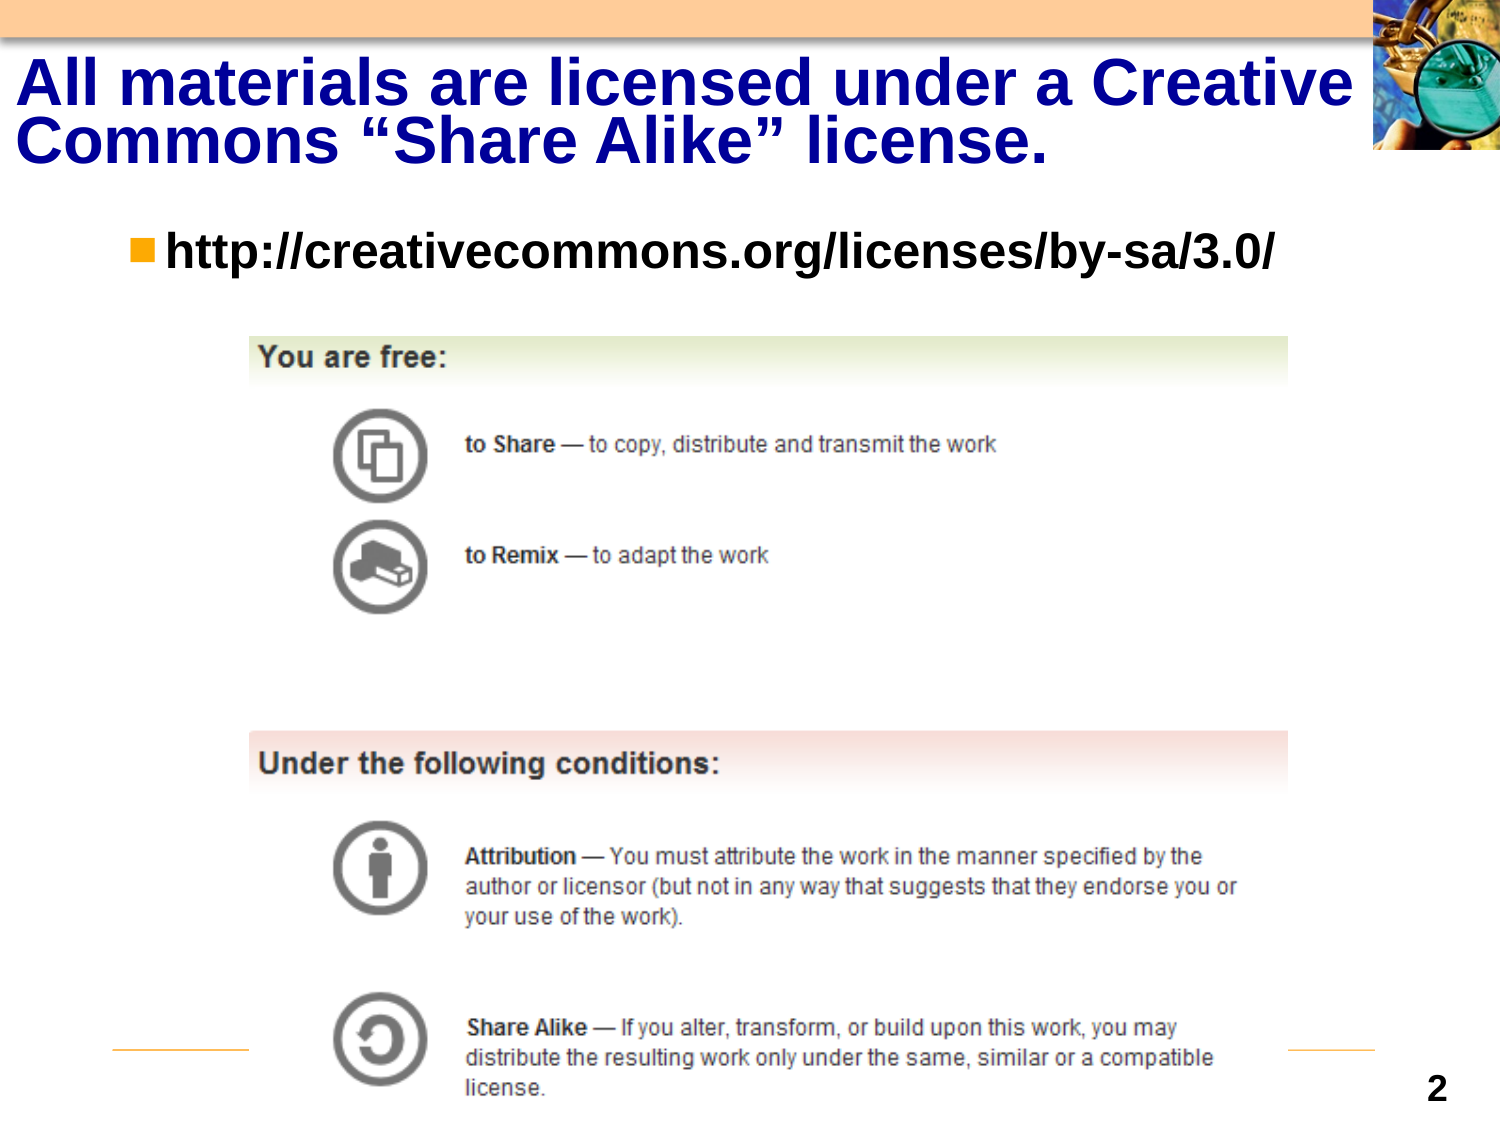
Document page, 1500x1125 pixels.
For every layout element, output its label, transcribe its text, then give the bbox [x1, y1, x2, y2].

picture [1373, 0, 1500, 24]
list http://creativecommons.org/licenses/by-sa/3.0/ [112, 224, 1388, 901]
picture [249, 335, 1288, 1113]
title All materials are licensed under a Creative Commons “Share Alike” license. [0, 24, 1500, 213]
